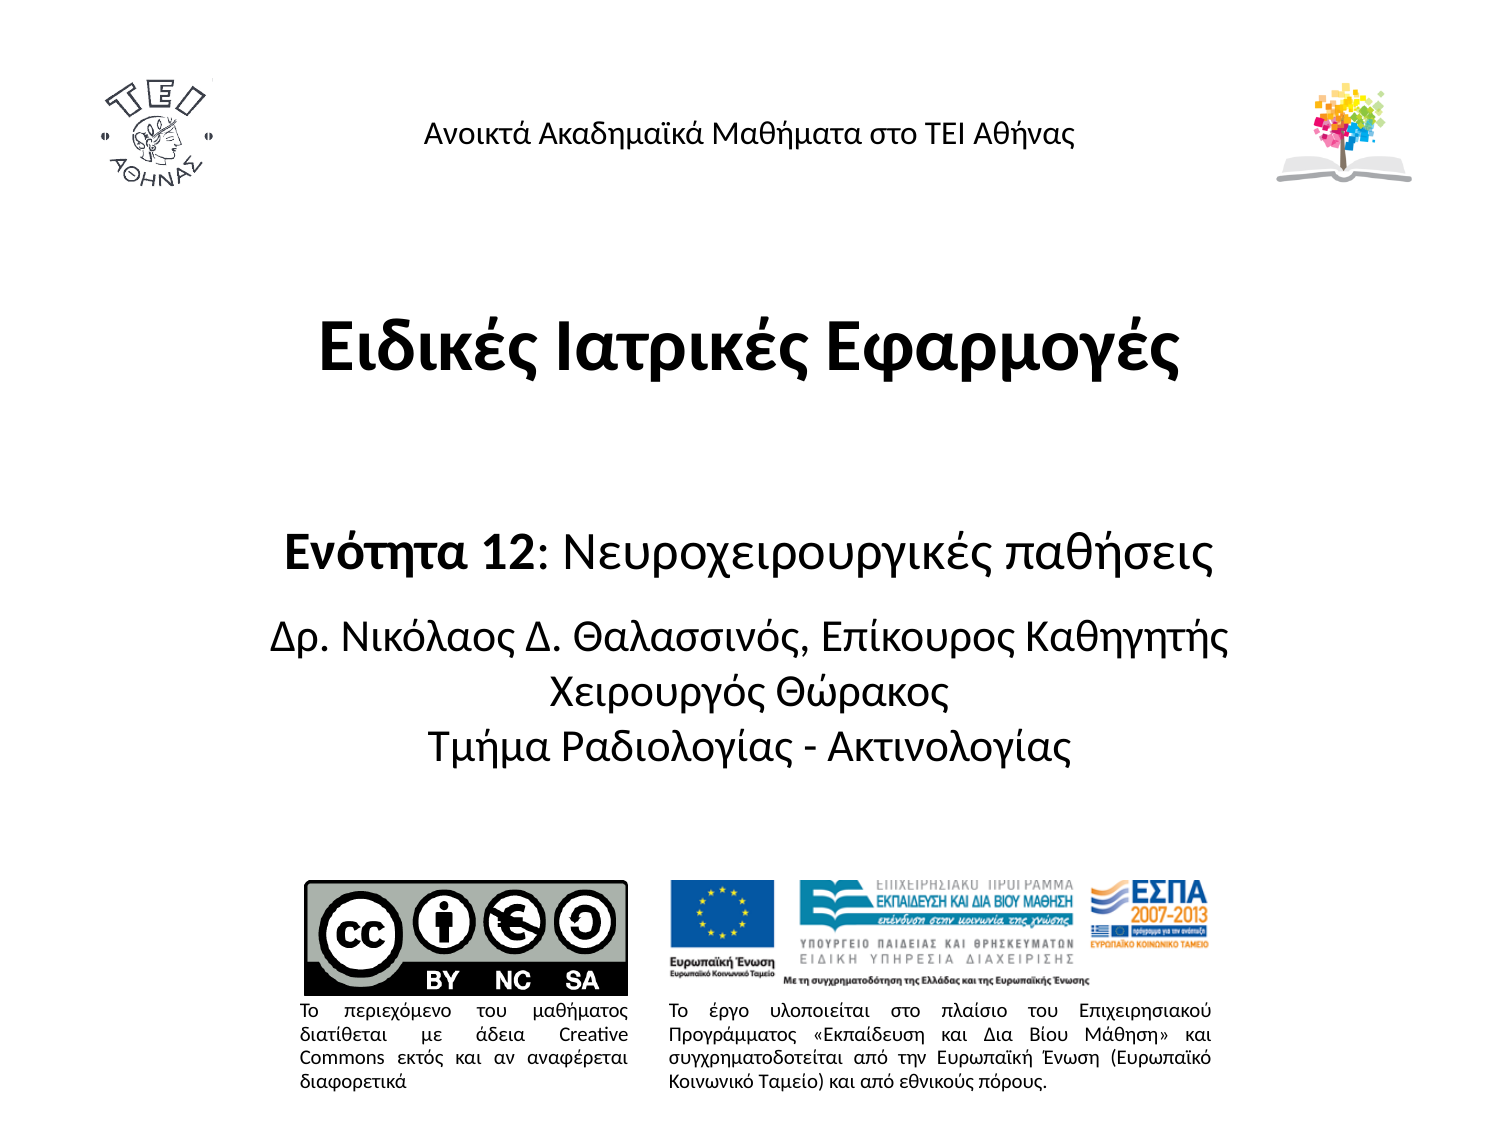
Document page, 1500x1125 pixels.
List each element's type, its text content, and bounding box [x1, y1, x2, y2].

table_header Το περιεχόμενο του μαθήματος διατίθεται με άδεια Creative Commons εκτός και αν αναφέρεται διαφορετικά [289, 999, 640, 1125]
picture [663, 880, 1214, 996]
title Ειδικές Ιατρικές Εφαρμογές [112, 219, 1388, 461]
picture [100, 77, 213, 193]
picture [303, 880, 628, 996]
subtitle Ενότητα 12: Νευροχειρουργικές παθήσεις Δρ. Νικόλαος Δ. Θαλασσινός, Επίκουρος Καθηγητής Χειρουργός Θώρακος Τμήμα Ραδιολογίας - Ακτινολογίας [224, 507, 1275, 796]
picture [1273, 77, 1414, 185]
table_header Το έργο υλοποιείται στο πλαίσιο του Επιχειρησιακού Προγράμματος «Εκπαίδευση και Δια Βίου Μάθηση» και συγχρηματοδοτείται από την Ευρωπαϊκή Ένωση (Ευρωπαϊκό Κοινωνικό Ταμείο) και από εθνικούς πόρους. [640, 999, 1223, 1125]
text_box Ανοικτά Ακαδημαϊκά Μαθήματα στο ΤΕΙ Αθήνας [217, 103, 1268, 159]
